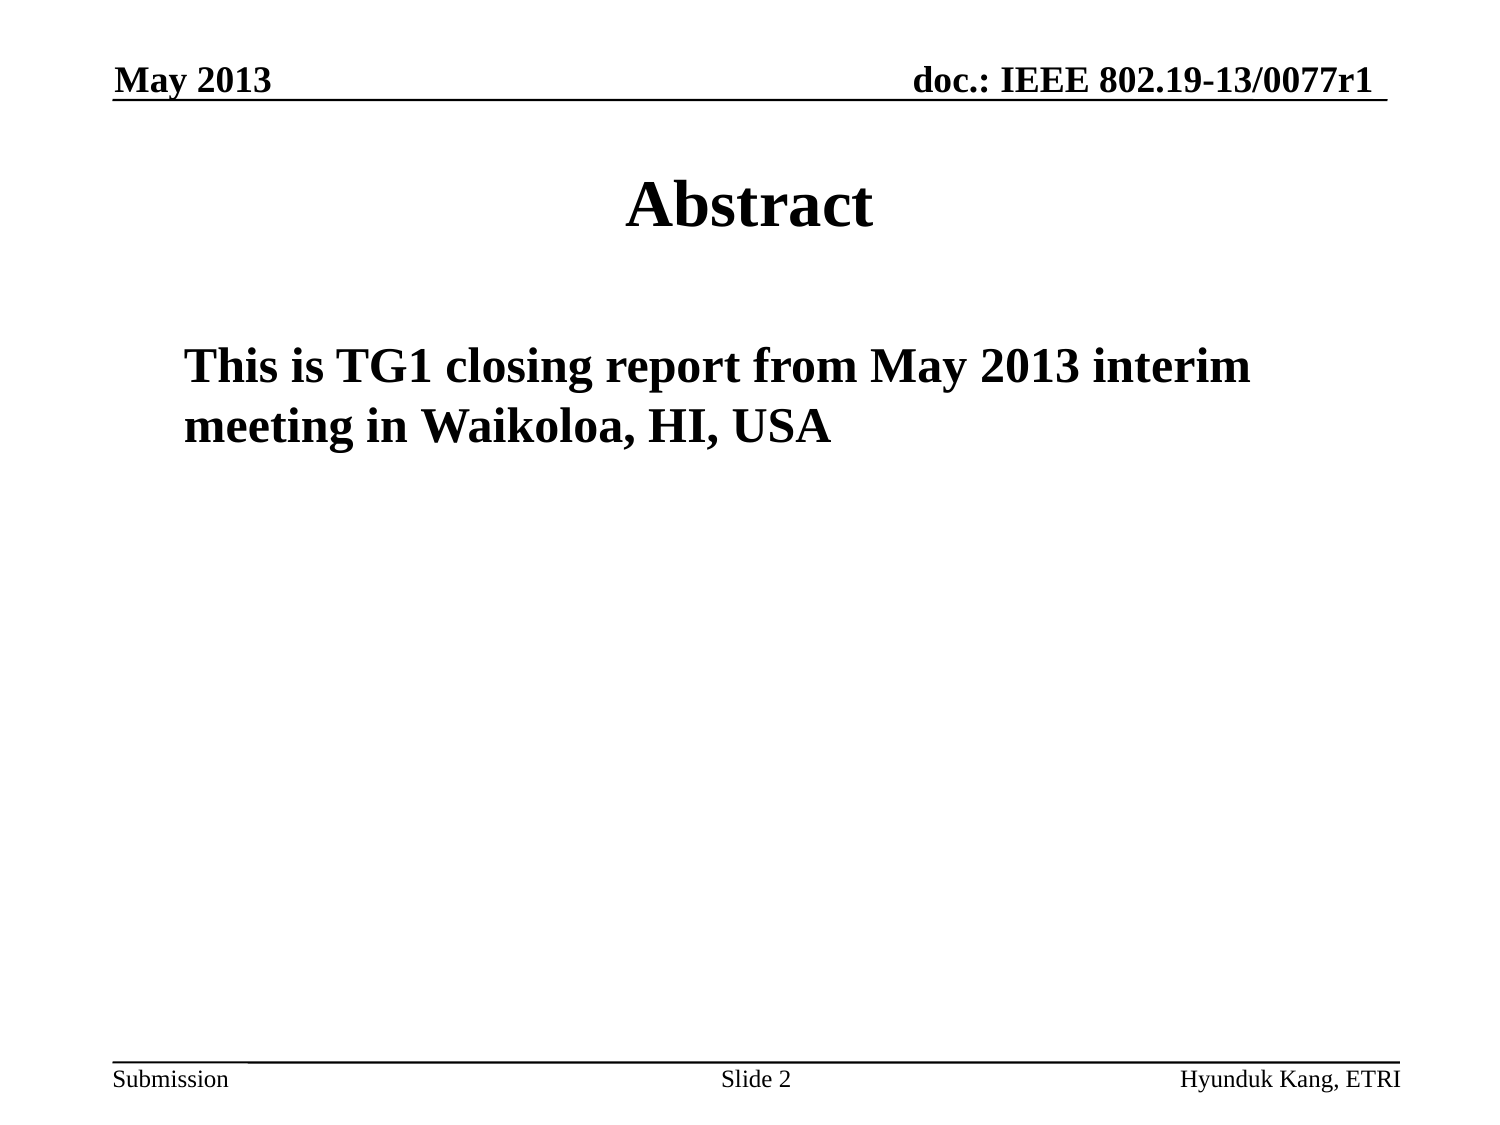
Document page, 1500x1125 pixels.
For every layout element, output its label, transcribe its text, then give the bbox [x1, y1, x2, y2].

title Abstract [112, 112, 1388, 288]
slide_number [114, 54, 274, 100]
footer Hyunduk Kang, ETRI [1177, 1062, 1402, 1093]
slide_number Slide 2 [712, 1062, 800, 1093]
list This is TG1 closing report from May 2013 interim meeting in Waikoloa, HI, USA [112, 324, 1388, 1000]
